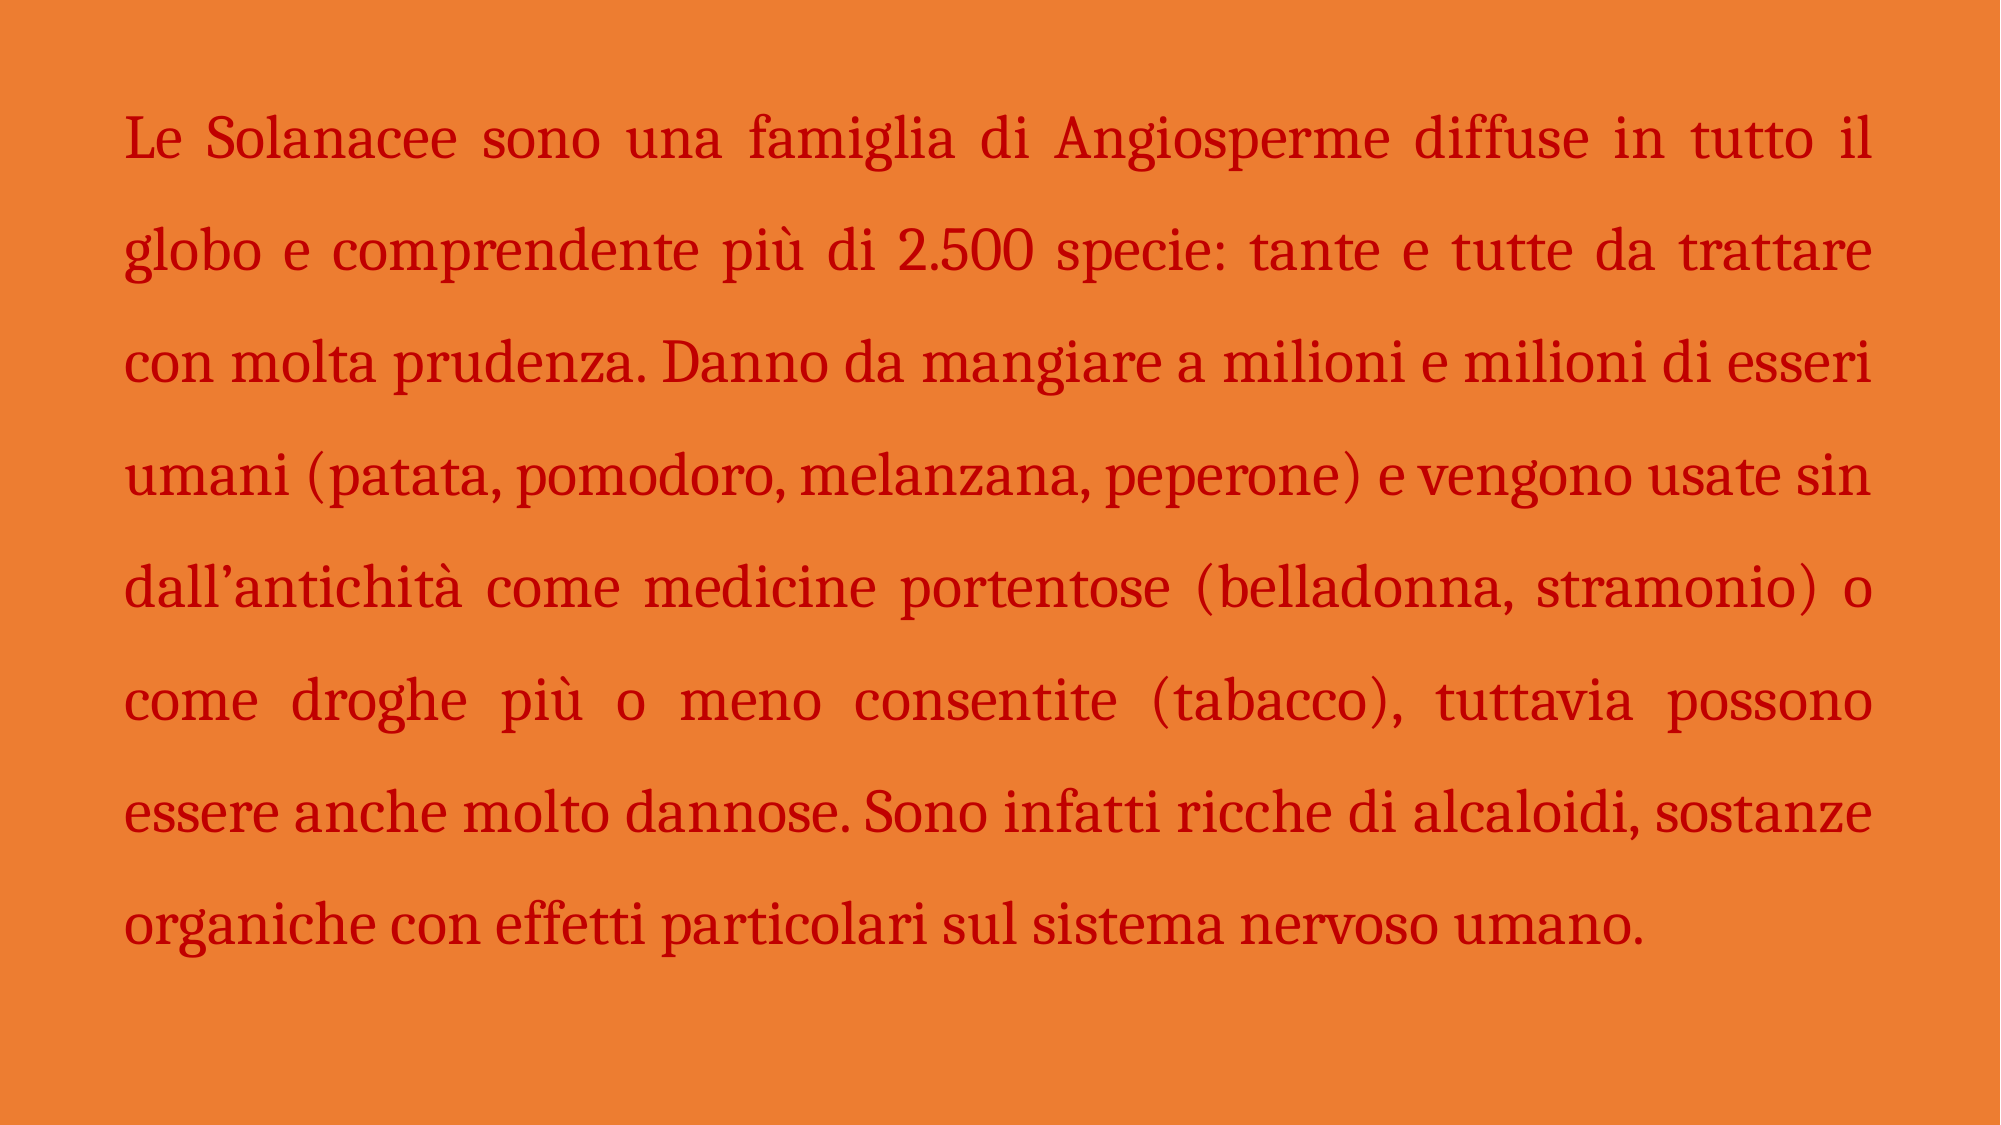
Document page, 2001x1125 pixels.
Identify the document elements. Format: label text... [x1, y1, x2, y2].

text_box Le Solanacee sono una famiglia di Angiosperme diffuse in tutto il globo e comprendente più di 2.500 specie: tante e tutte da trattare con molta prudenza. Danno da mangiare a milioni e milioni di esseri umani (patata, pomodoro, melanzana, peperone) e vengono usate sin dall’antichità come medicine portentose (belladonna, stramonio) o come droghe più o meno consentite (tabacco), tuttavia possono essere anche molto dannose. Sono infatti ricche di alcaloidi, sostanze organiche con effetti particolari sul sistema nervoso umano. [109, 50, 1891, 965]
